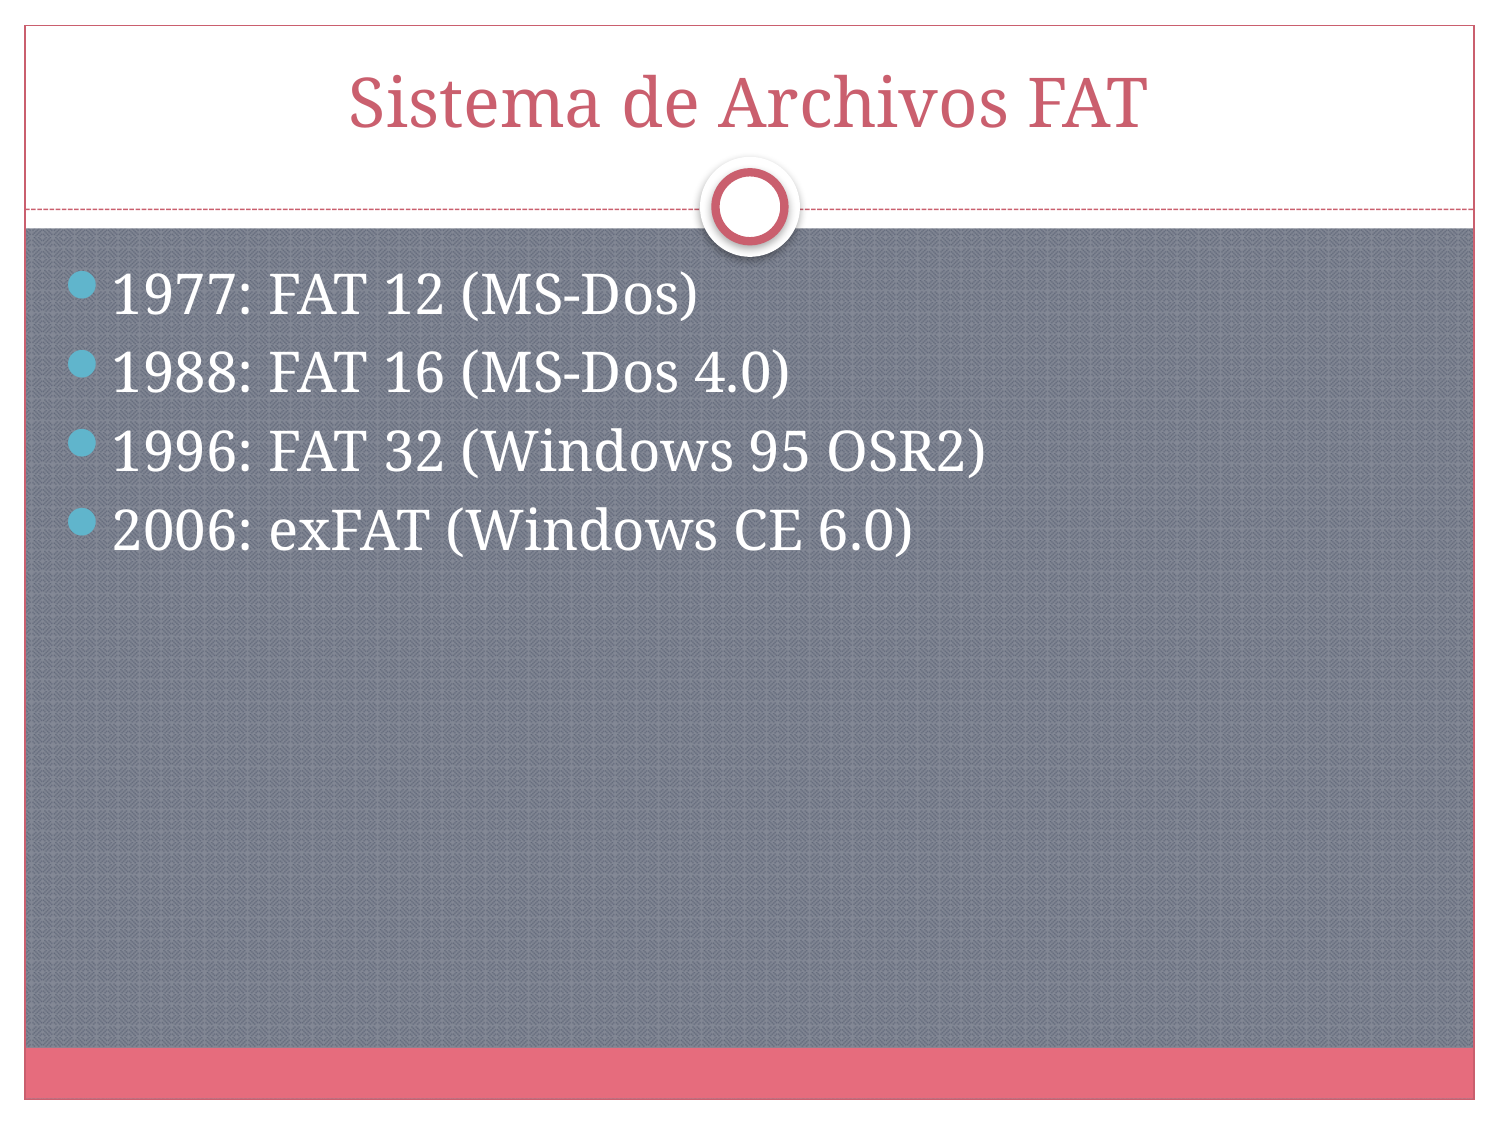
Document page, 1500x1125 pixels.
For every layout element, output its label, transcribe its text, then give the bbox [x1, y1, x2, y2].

list 1977: FAT 12 (MS-Dos) 1988: FAT 16 (MS-Dos 4.0) 1996: FAT 32 (Windows 95 OSR2) 2006: exFAT (Windows CE 6.0) [49, 250, 1445, 1001]
title Sistema de Archivos FAT [49, 37, 1450, 162]
